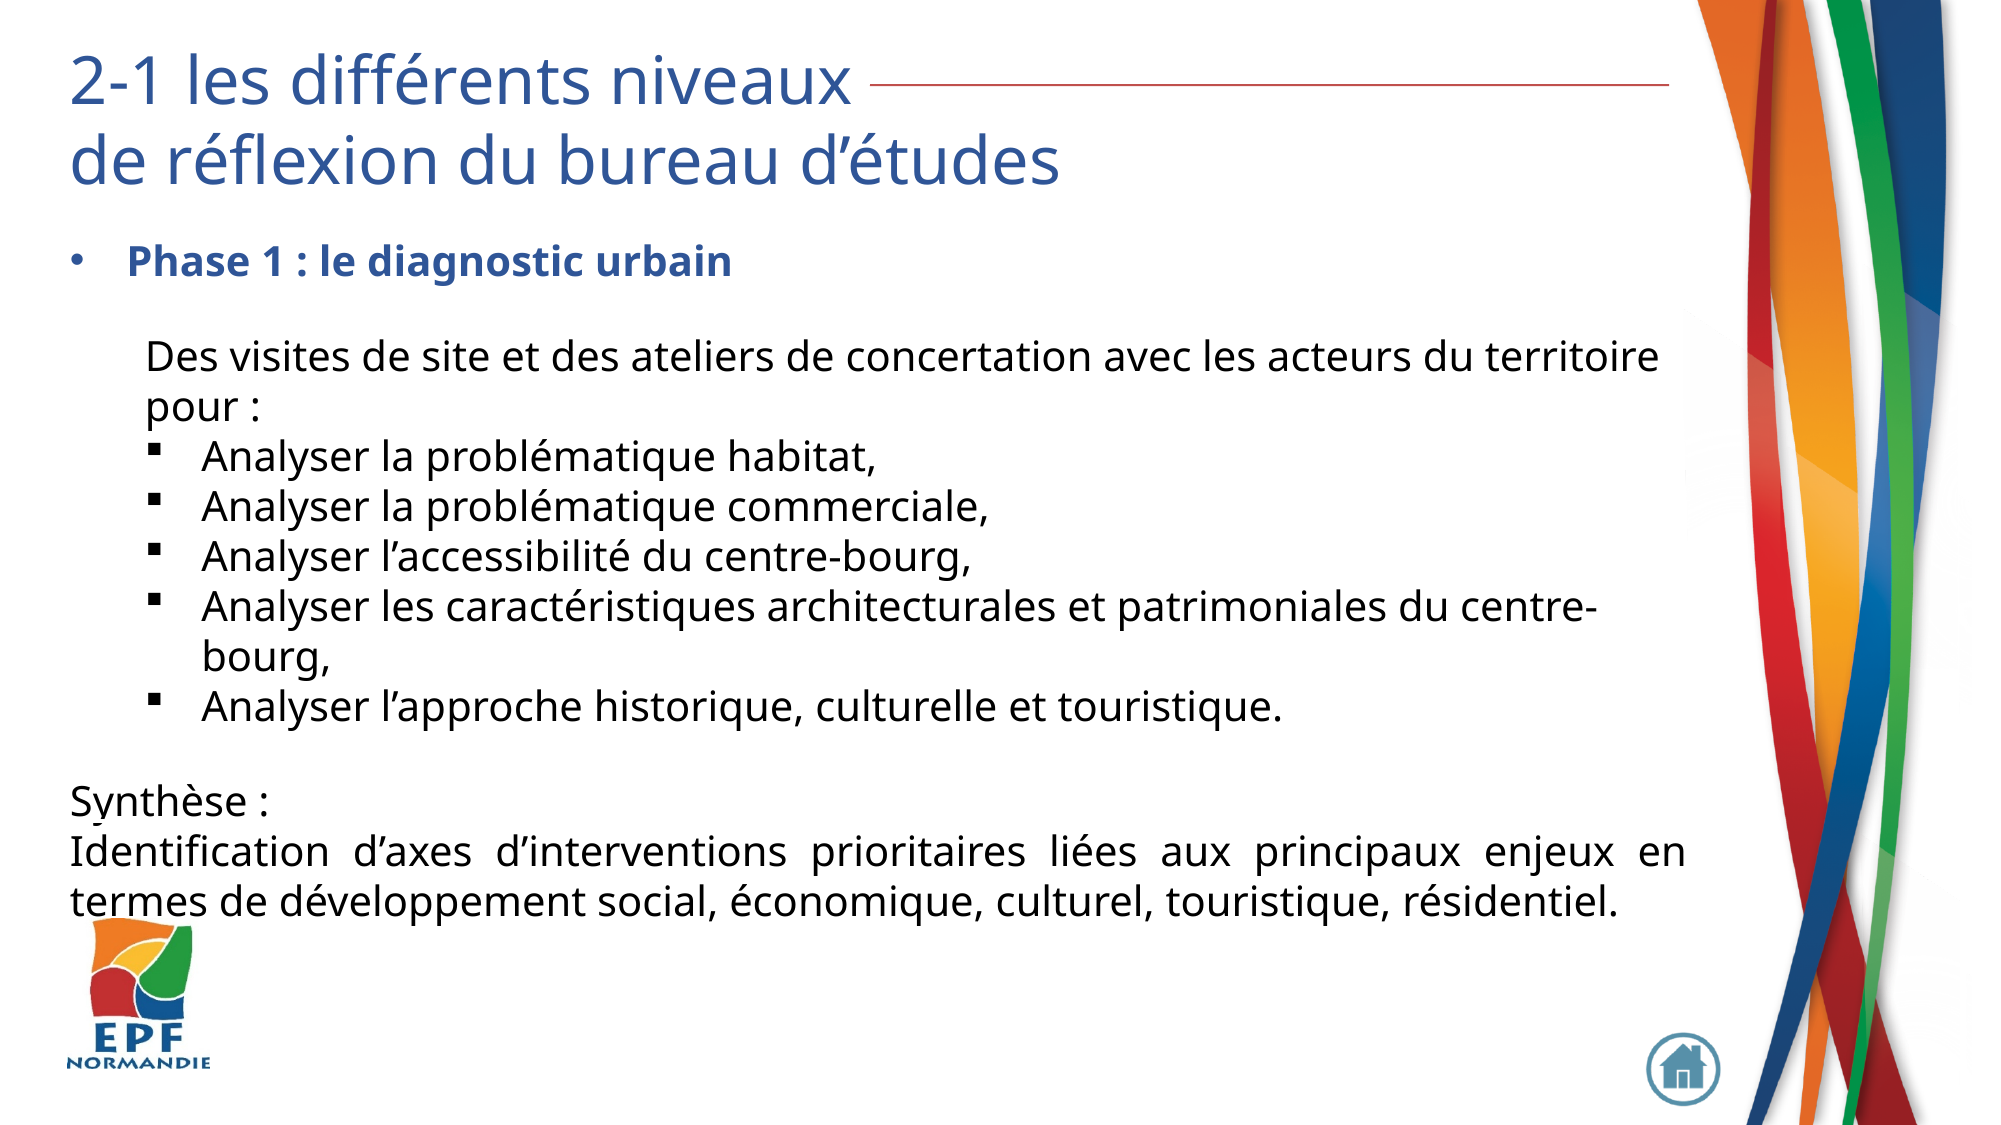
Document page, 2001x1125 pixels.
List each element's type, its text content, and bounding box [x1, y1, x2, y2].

picture [67, 918, 210, 1069]
text_box Phase 1 : le diagnostic urbain Des visites de site et des ateliers de concertation avec les acteurs du territoire pour : Analyser la problématique habitat, Analyser la problématique commerciale, Analyser l’accessibilité du centre-bourg, Analyser les caractéristiques architecturales et patrimoniales du centre-bourg, Analyser l’approche historique, culturelle et touristique. Synthèse : Identification d’axes d’interventions prioritaires liées aux principaux enjeux en termes de développement social, économique, culturel, touristique, résidentiel. [55, 226, 1703, 842]
picture [1645, 0, 1972, 1125]
text_box 2-1 les différents niveaux de réflexion du bureau d’études [55, 30, 1392, 205]
